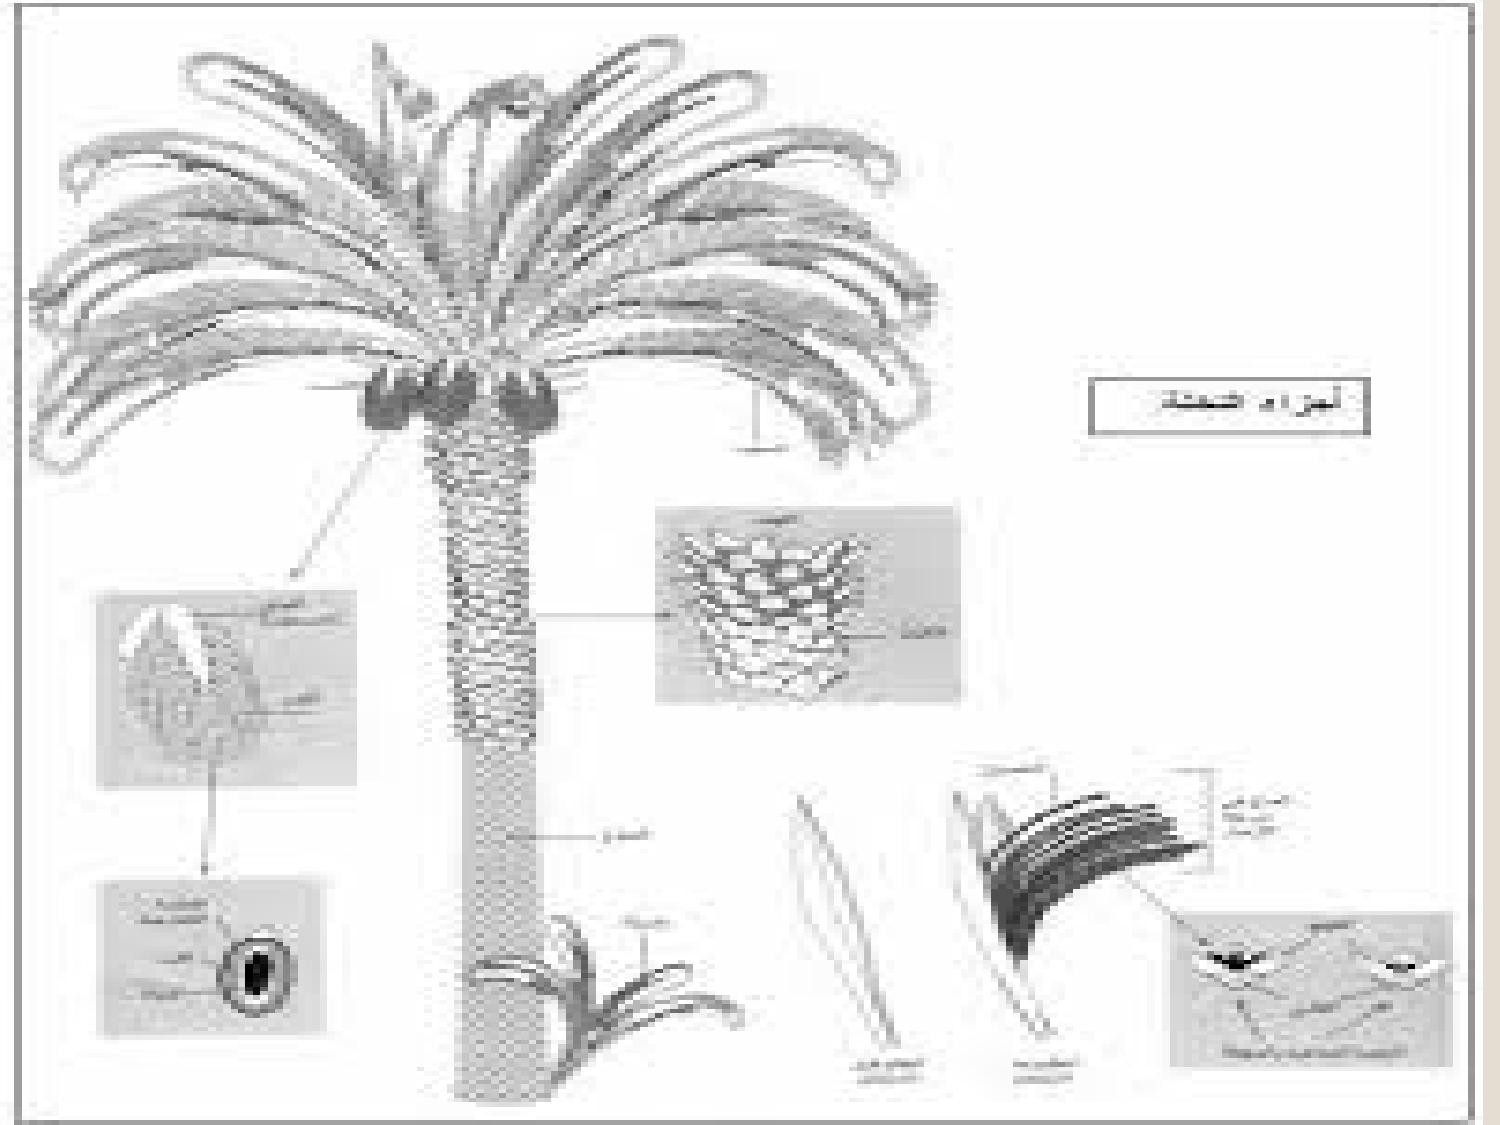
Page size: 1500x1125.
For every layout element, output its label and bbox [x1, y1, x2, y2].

list [0, 0, 1483, 1125]
